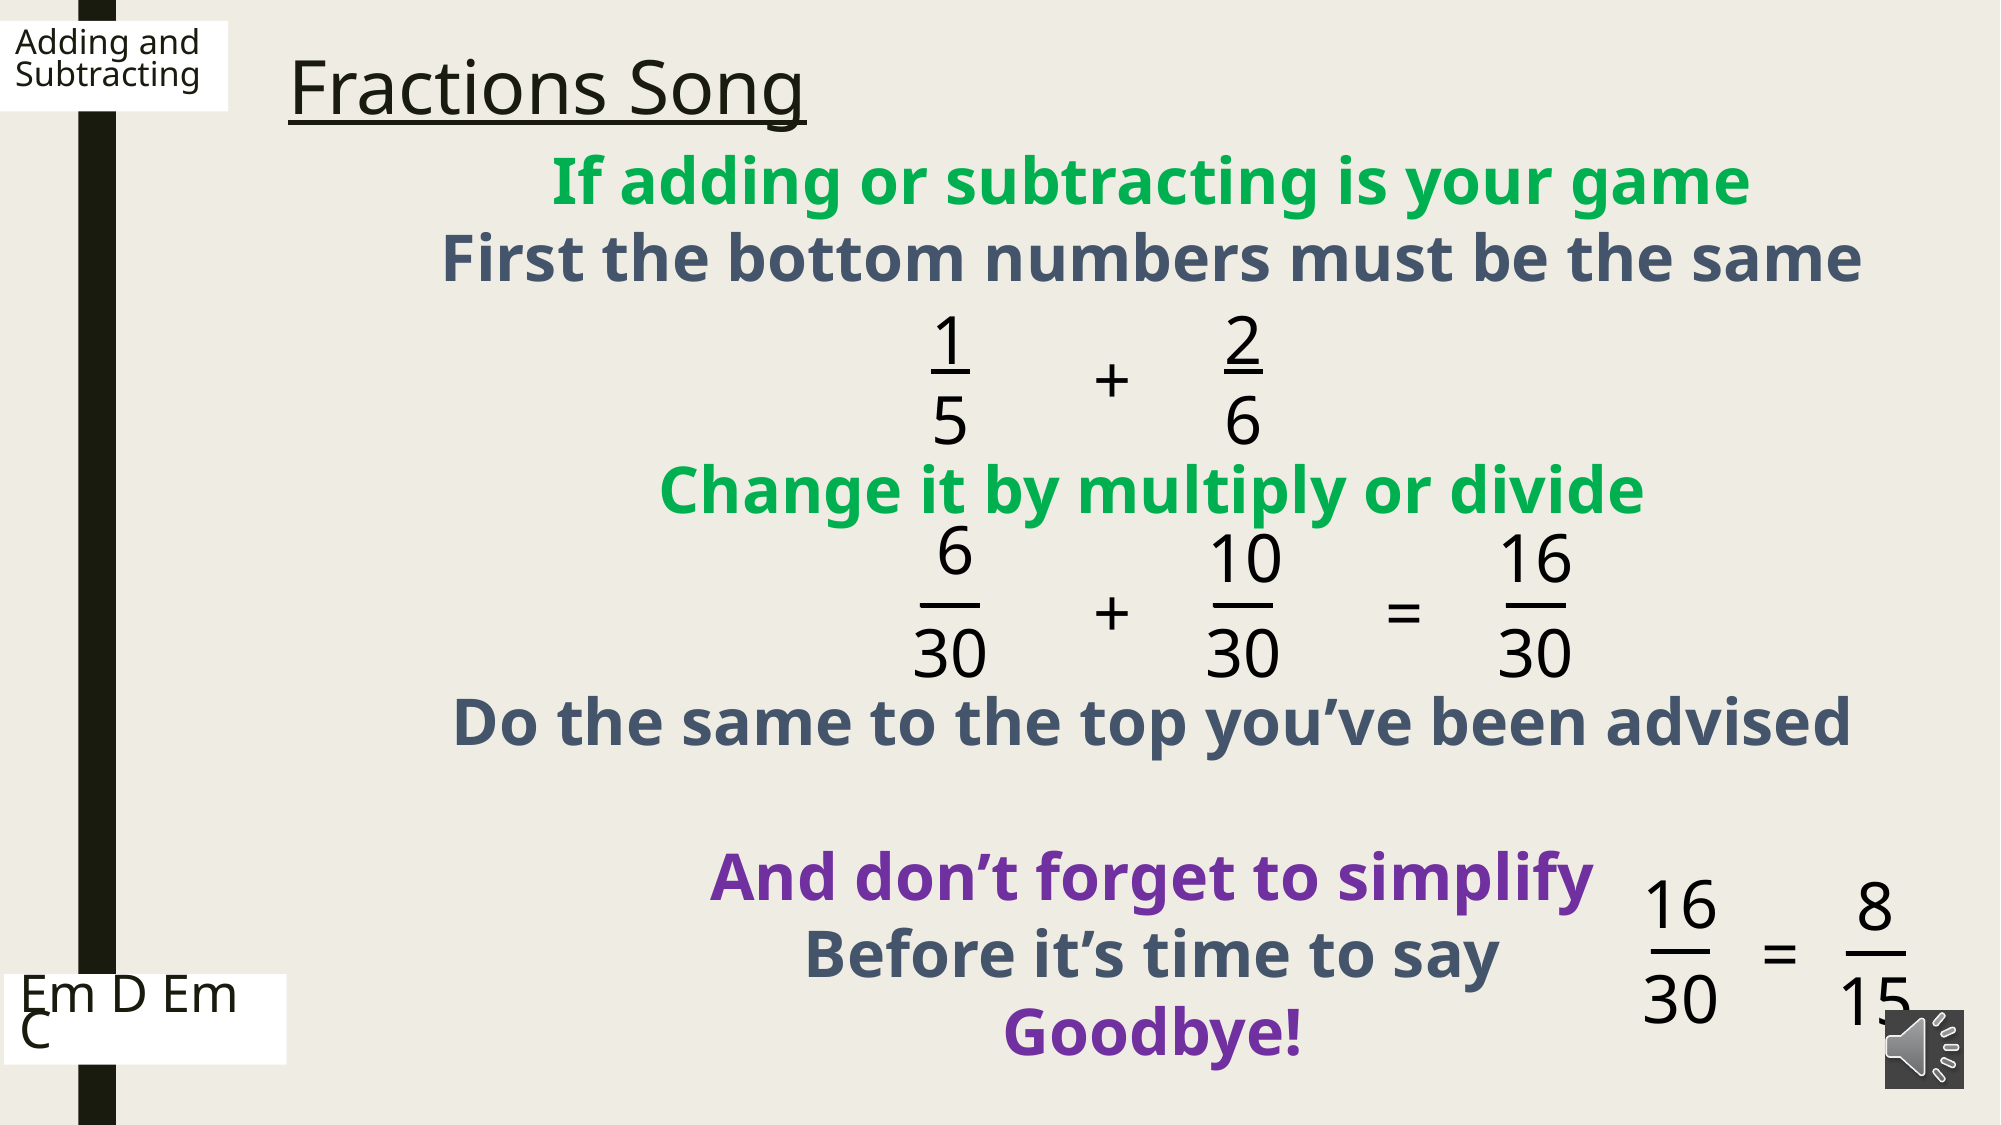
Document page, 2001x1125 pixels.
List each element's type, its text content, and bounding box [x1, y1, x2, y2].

text_box __ 15 [1820, 952, 1931, 1047]
text_box Em D Em C [4, 974, 287, 1065]
text_box = [1746, 904, 1821, 1000]
text_box __ 30 [1625, 949, 1736, 1045]
text_box If adding or subtracting is your game First the bottom numbers must be the same Change it by multiply or divide Do the same to the top you’ve been advised And don’t forget to simplify Before it’s time to say Goodbye! [419, 55, 1886, 1125]
text_box 10 [1178, 508, 1312, 603]
text_box + [1078, 563, 1153, 659]
picture [1884, 1009, 1965, 1090]
text_box + [1078, 330, 1153, 426]
text_box 1 5 [913, 290, 988, 466]
text_box 16 [1468, 508, 1602, 603]
text_box __ 30 [889, 596, 1012, 699]
text_box 8 [1808, 856, 1942, 952]
title Fractions Song [273, 42, 1312, 146]
text_box Adding and Subtracting [0, 20, 229, 112]
text_box 16 [1613, 853, 1747, 949]
text_box __ 30 [1480, 603, 1591, 699]
text_box 2 6 [1206, 290, 1281, 466]
text_box 6 [889, 500, 1023, 596]
text_box __ 30 [1188, 603, 1299, 699]
text_box = [1370, 563, 1445, 659]
